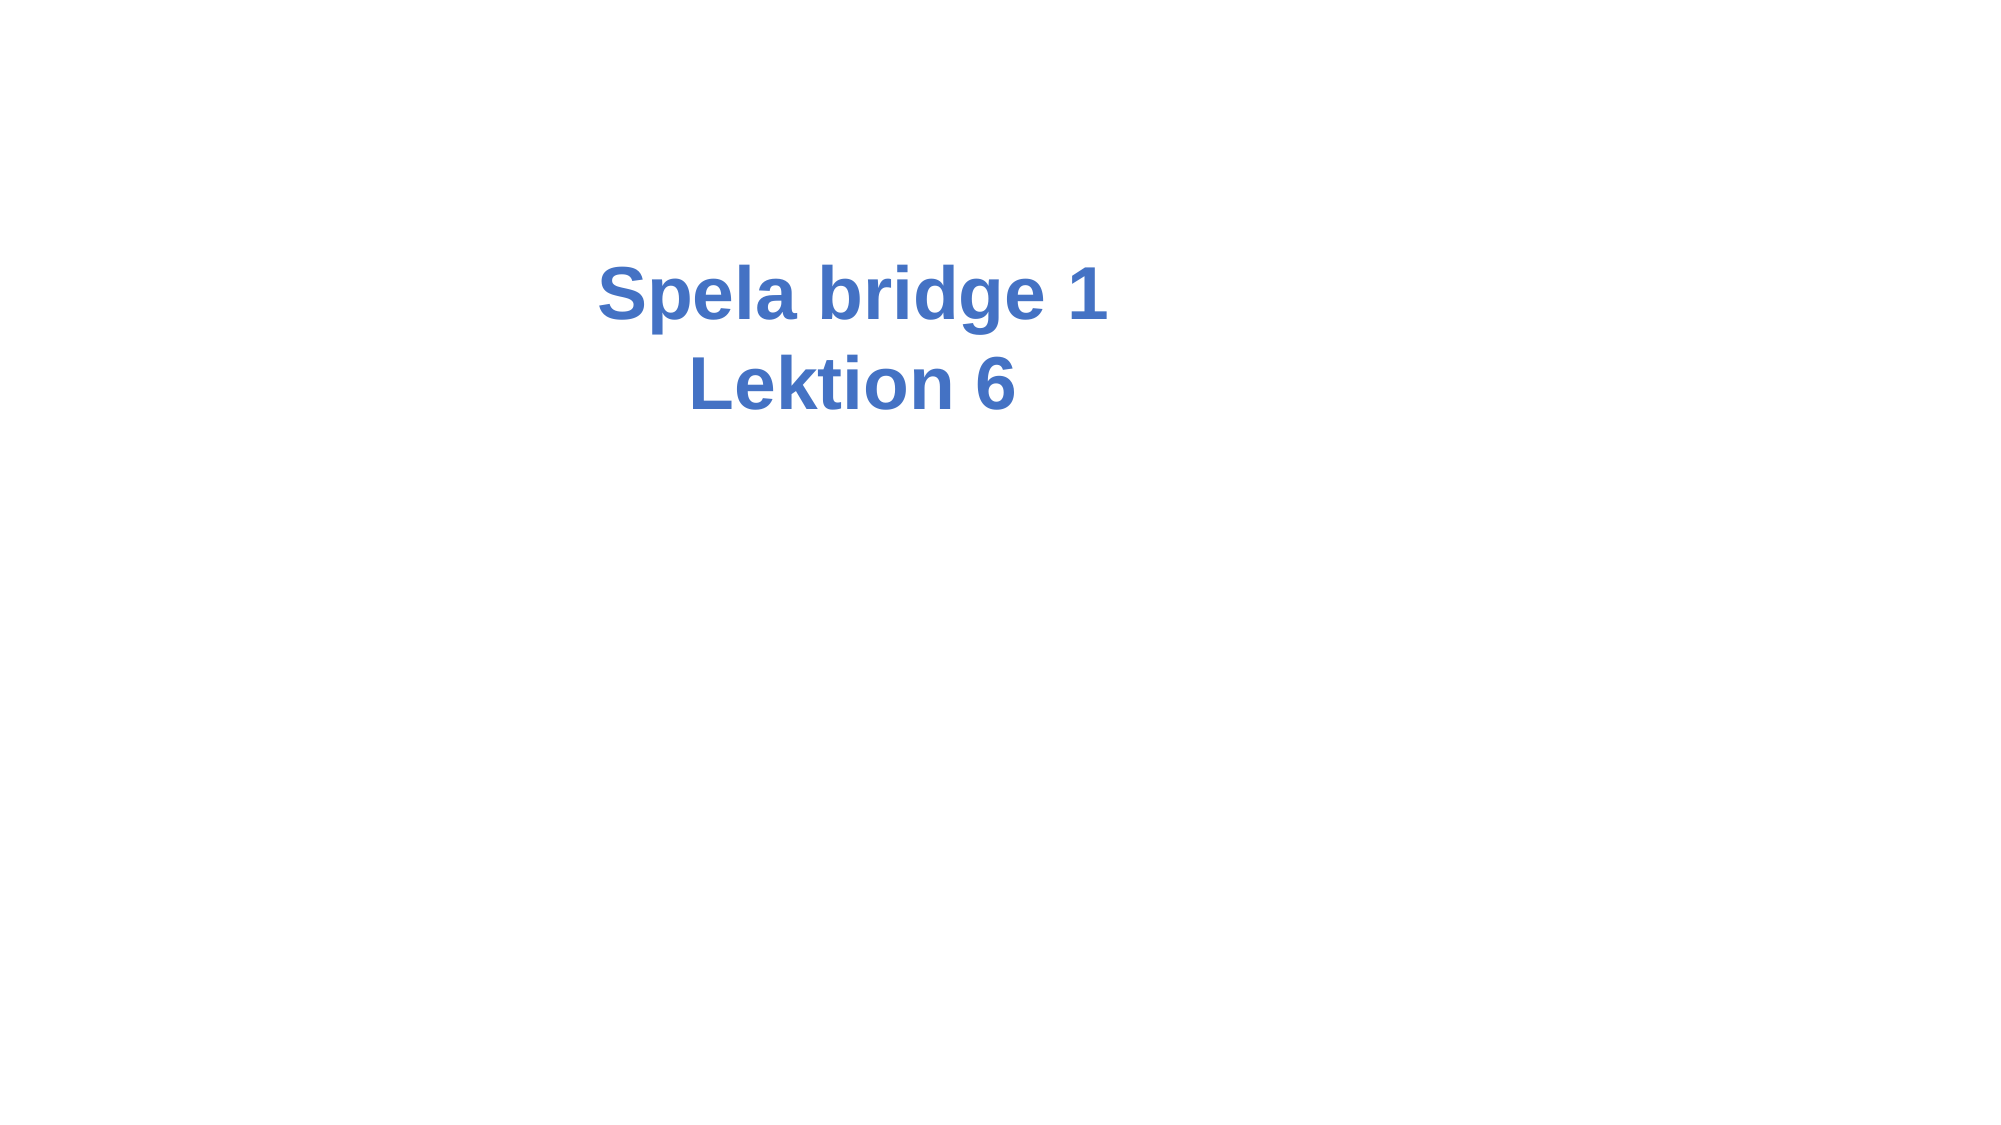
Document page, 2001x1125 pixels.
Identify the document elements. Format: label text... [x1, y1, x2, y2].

text_box Spela bridge 1 Lektion 6 [417, 237, 1289, 432]
